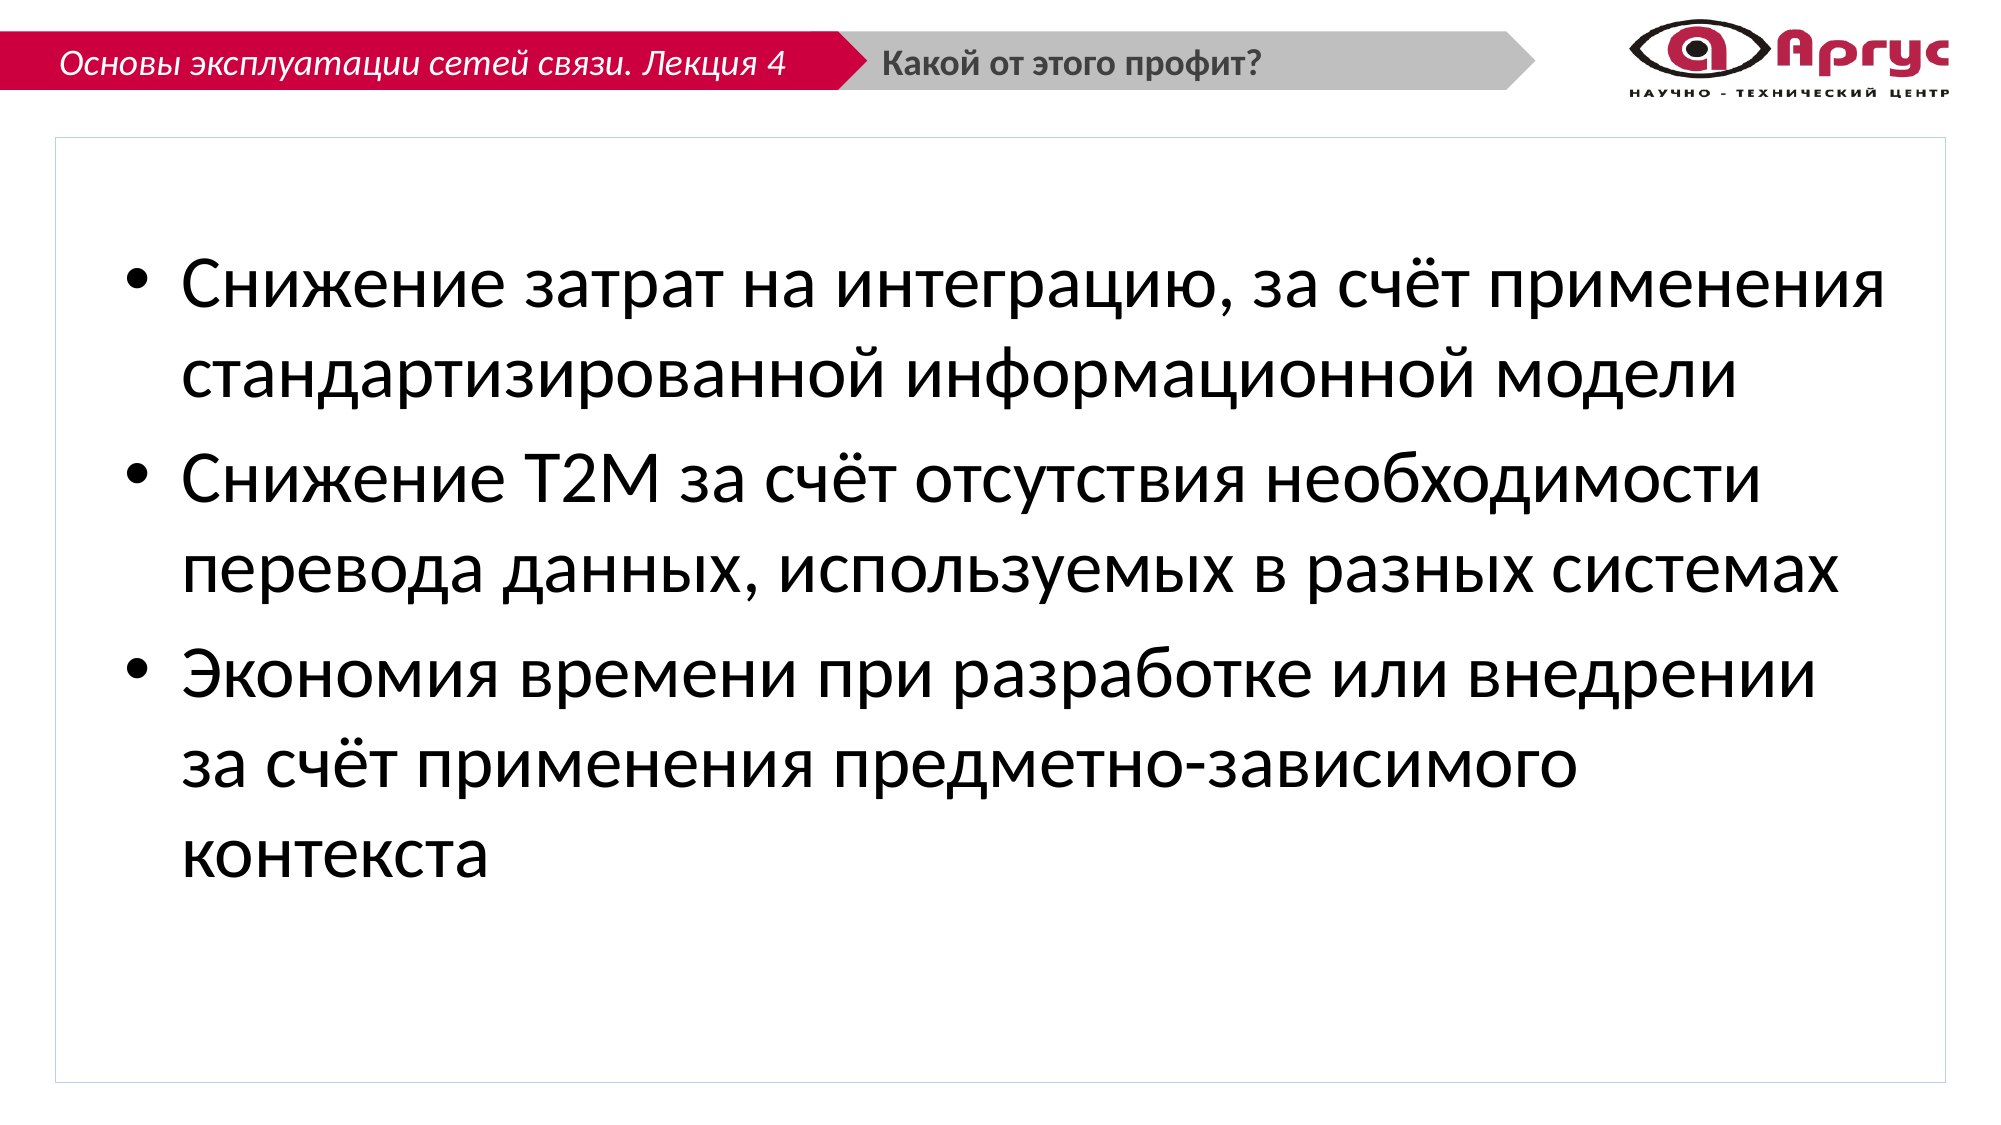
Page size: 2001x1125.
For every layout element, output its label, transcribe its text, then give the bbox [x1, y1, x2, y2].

list Какой от этого профит? [867, 31, 1489, 91]
picture [1629, 19, 1949, 98]
list Снижение затрат на интеграцию, за счёт применения стандартизированной информационной модели Снижение T2M за счёт отсутствия необходимости перевода данных, используемых в разных системах Экономия времени при разработке или внедрении за счёт применения предметно-зависимого контекста [109, 225, 1909, 976]
